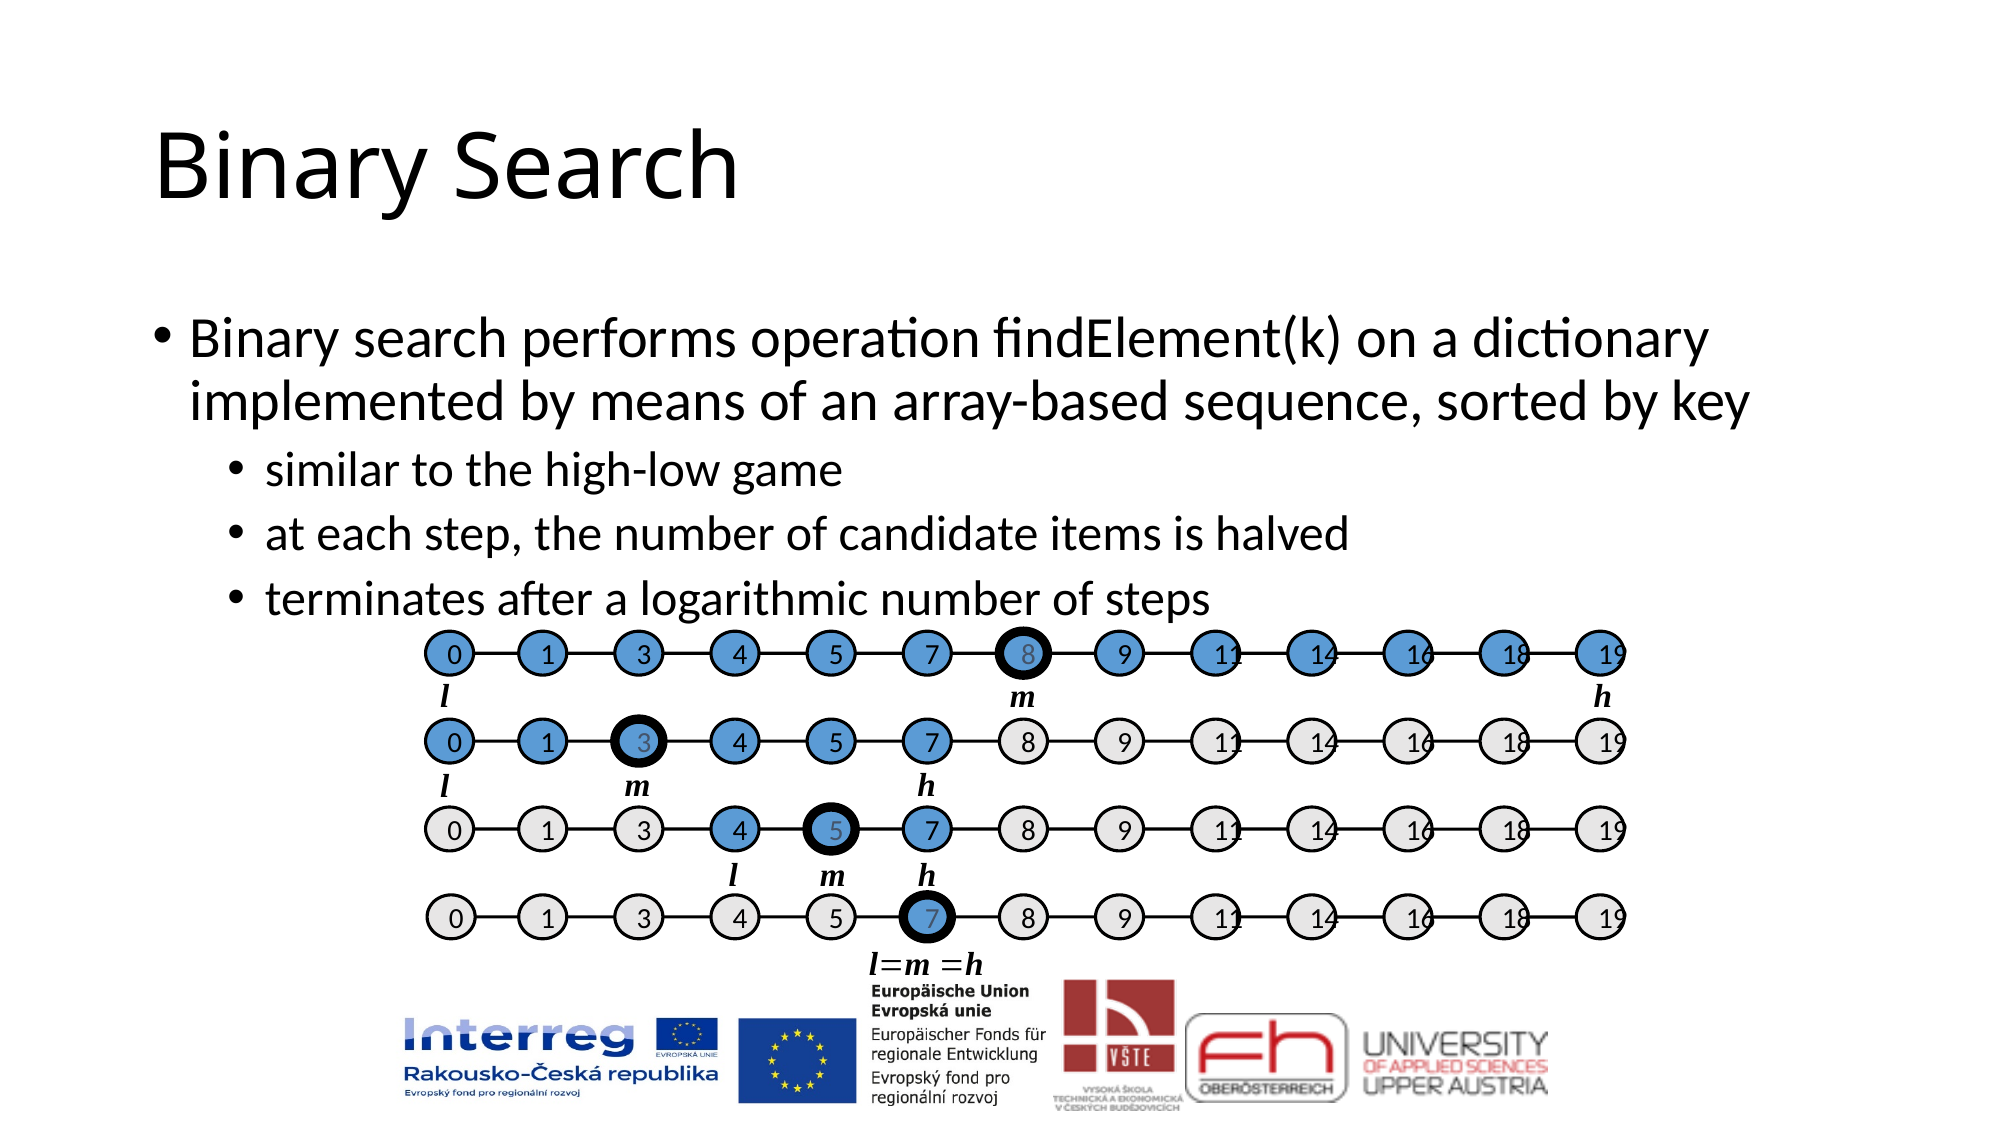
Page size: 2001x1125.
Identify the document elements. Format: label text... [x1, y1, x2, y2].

picture [1185, 1014, 1548, 1103]
list Binary search performs operation findElement(k) on a dictionary implemented by means of an array-based sequence, sorted by key similar to the high-low game at each step, the number of candidate items is halved terminates after a logarithmic number of steps [137, 299, 1863, 1014]
picture [1053, 1014, 1184, 1111]
title Binary Search [137, 59, 1863, 278]
picture [374, 1014, 1046, 1125]
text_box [425, 631, 1626, 984]
